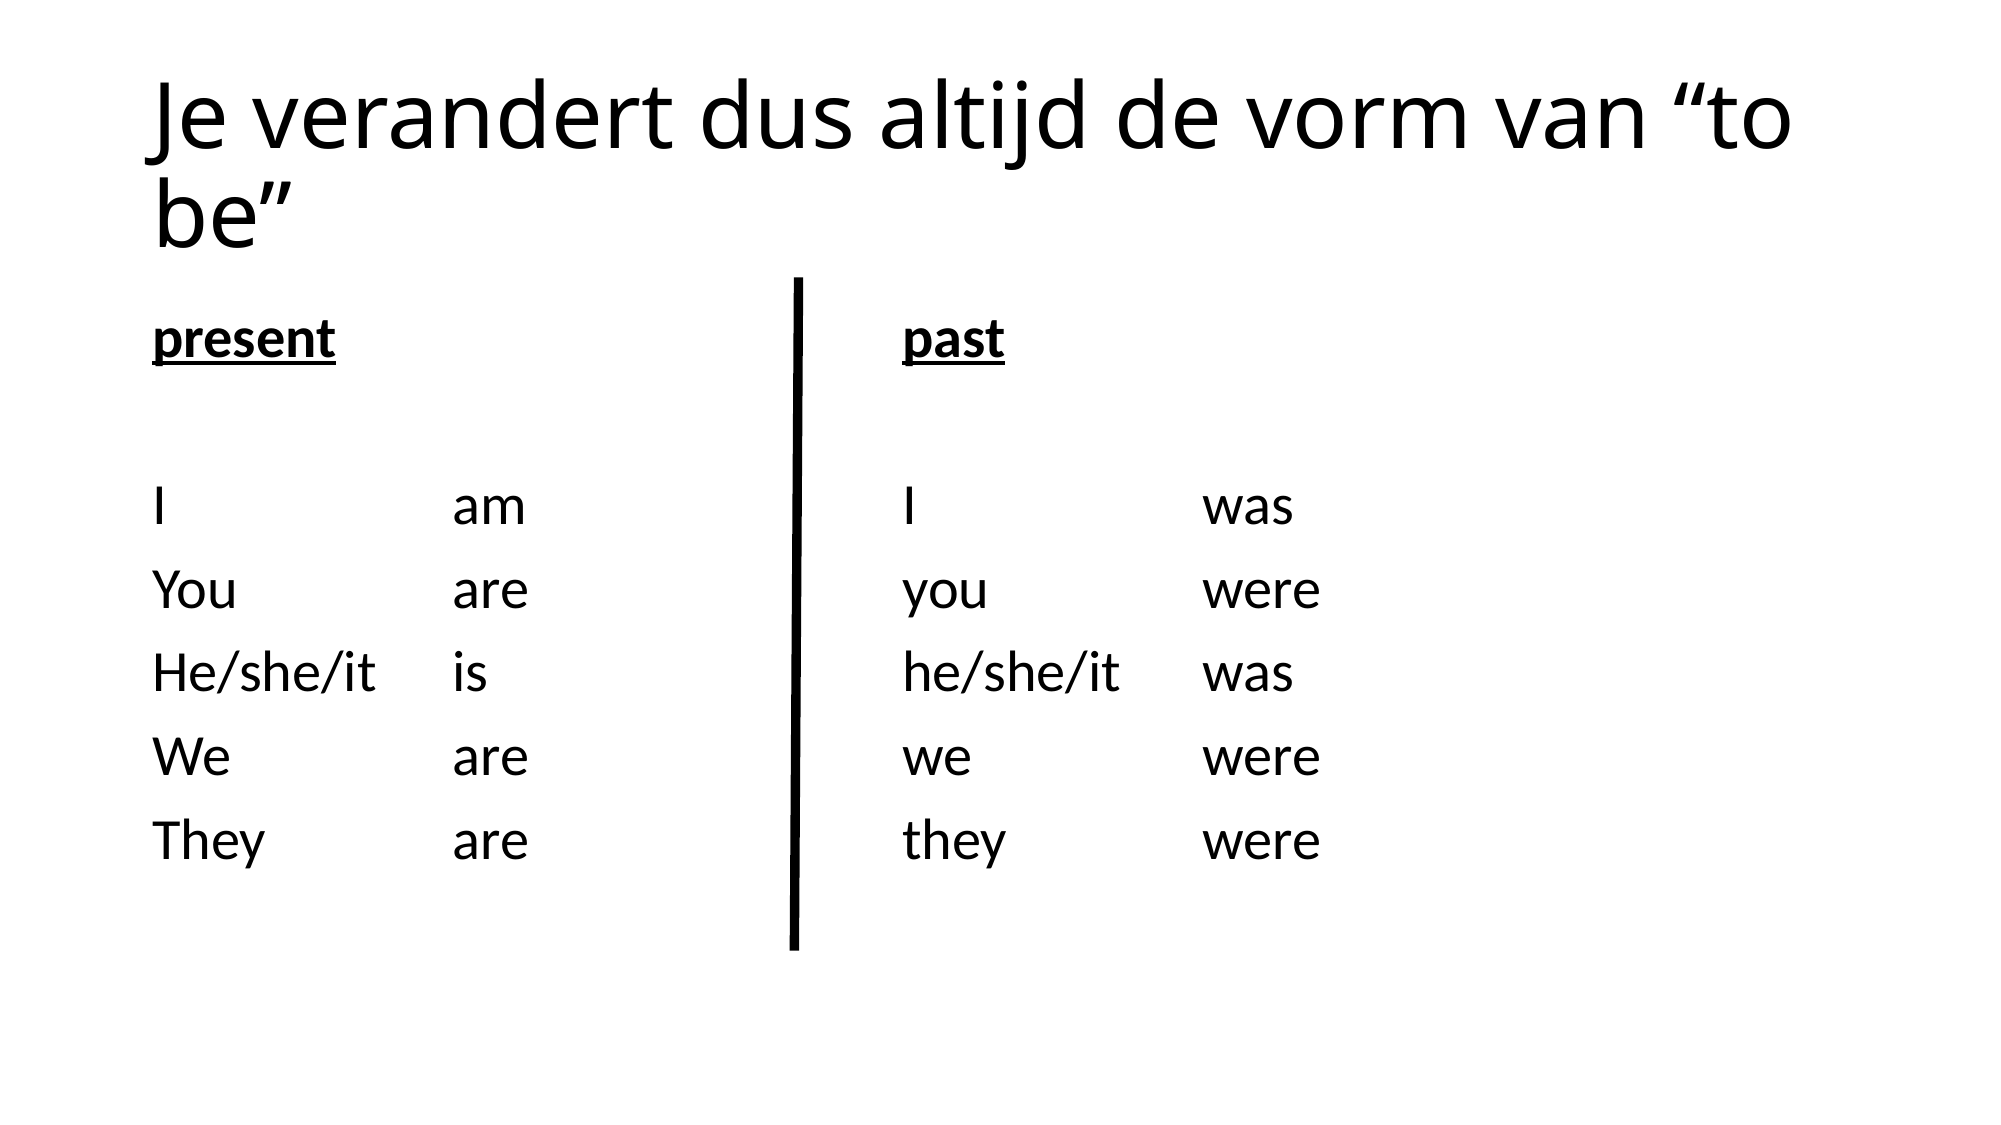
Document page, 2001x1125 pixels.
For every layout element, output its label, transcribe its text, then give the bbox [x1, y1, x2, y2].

title Je verandert dus altijd de vorm van “to be” [137, 59, 1863, 278]
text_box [794, 277, 799, 951]
list present past I am I was You are you were He/she/it is he/she/it was We are we were They are they were [137, 299, 1863, 1014]
